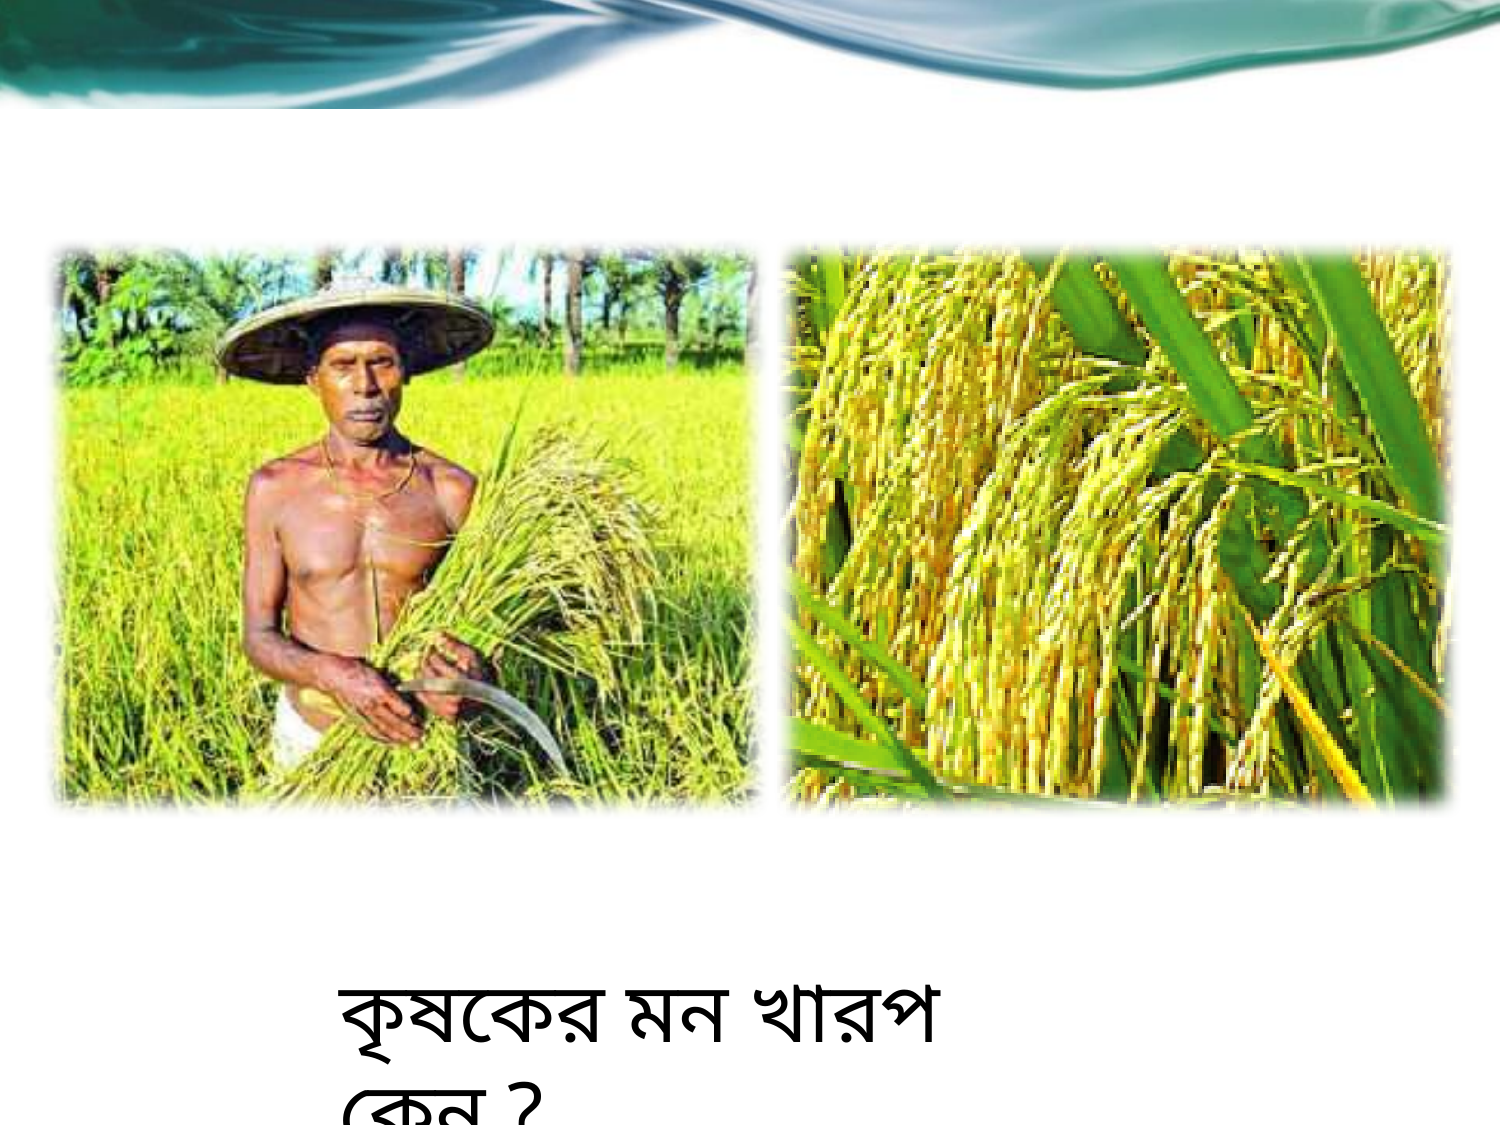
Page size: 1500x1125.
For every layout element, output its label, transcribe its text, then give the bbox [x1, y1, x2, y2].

picture [773, 237, 1462, 819]
picture [42, 237, 770, 819]
picture [0, 0, 1500, 109]
text_box কৃষকের মন খারপ কেন ? [324, 951, 1025, 1125]
